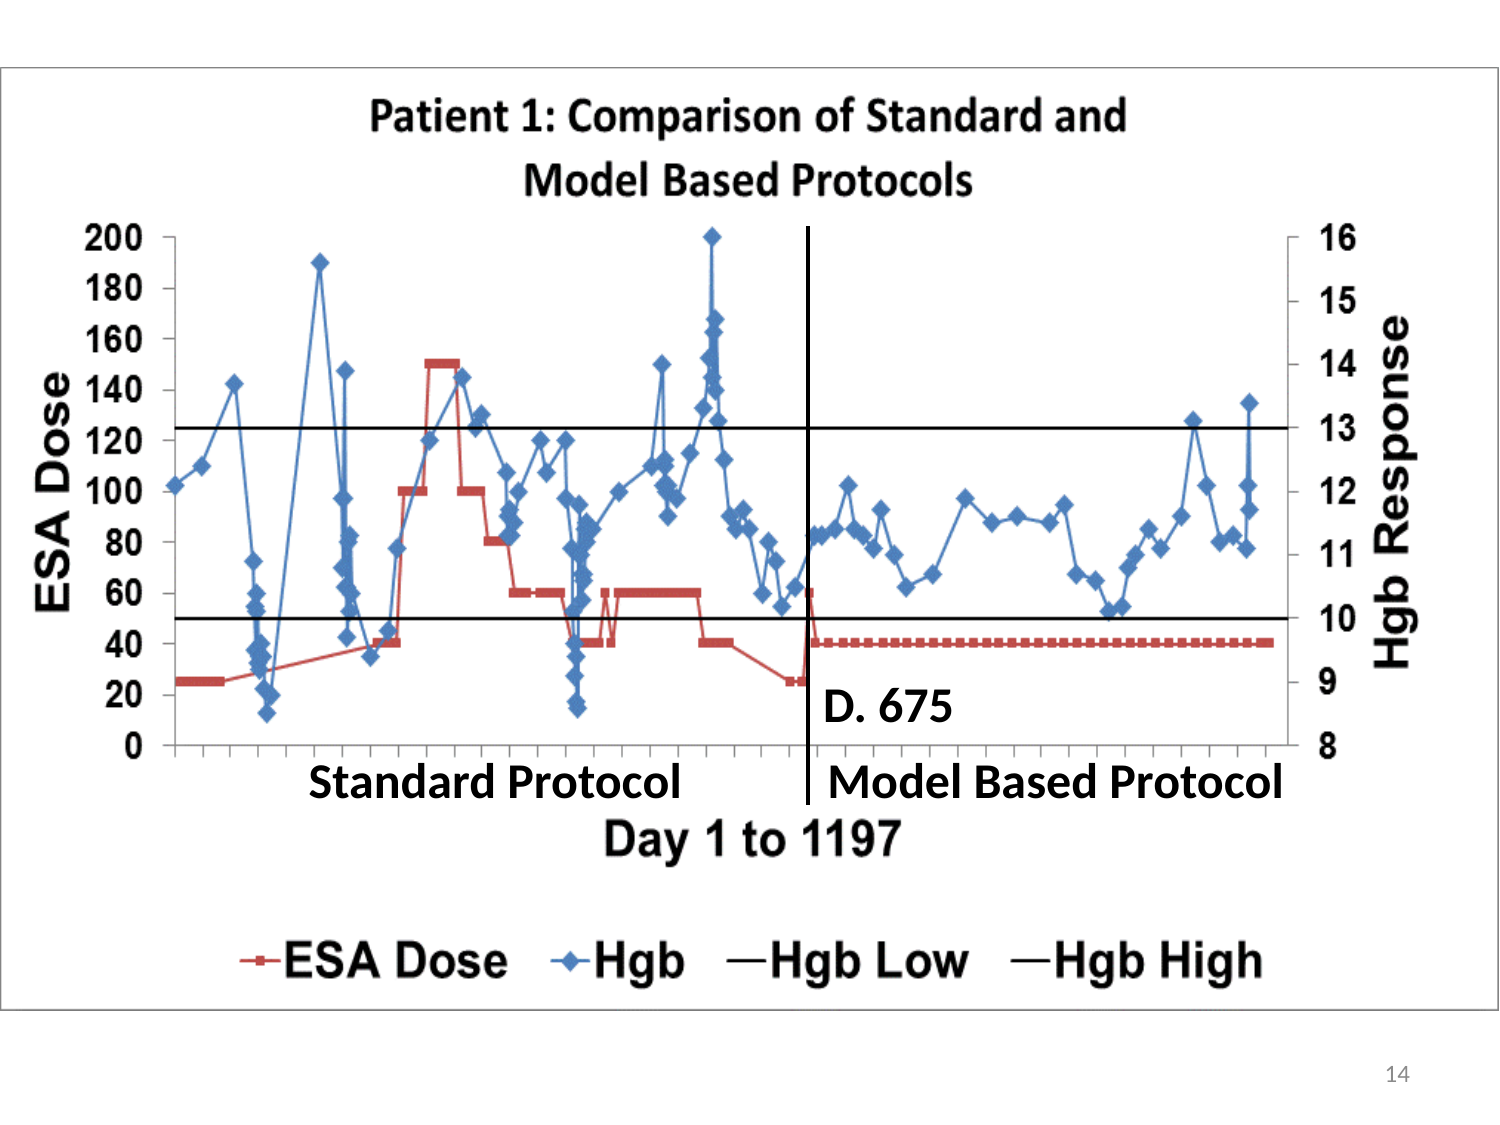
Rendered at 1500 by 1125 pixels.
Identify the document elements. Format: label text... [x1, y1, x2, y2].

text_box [291, 226, 1302, 818]
slide_number 14 [1074, 1042, 1425, 1103]
picture [0, 67, 1499, 1012]
